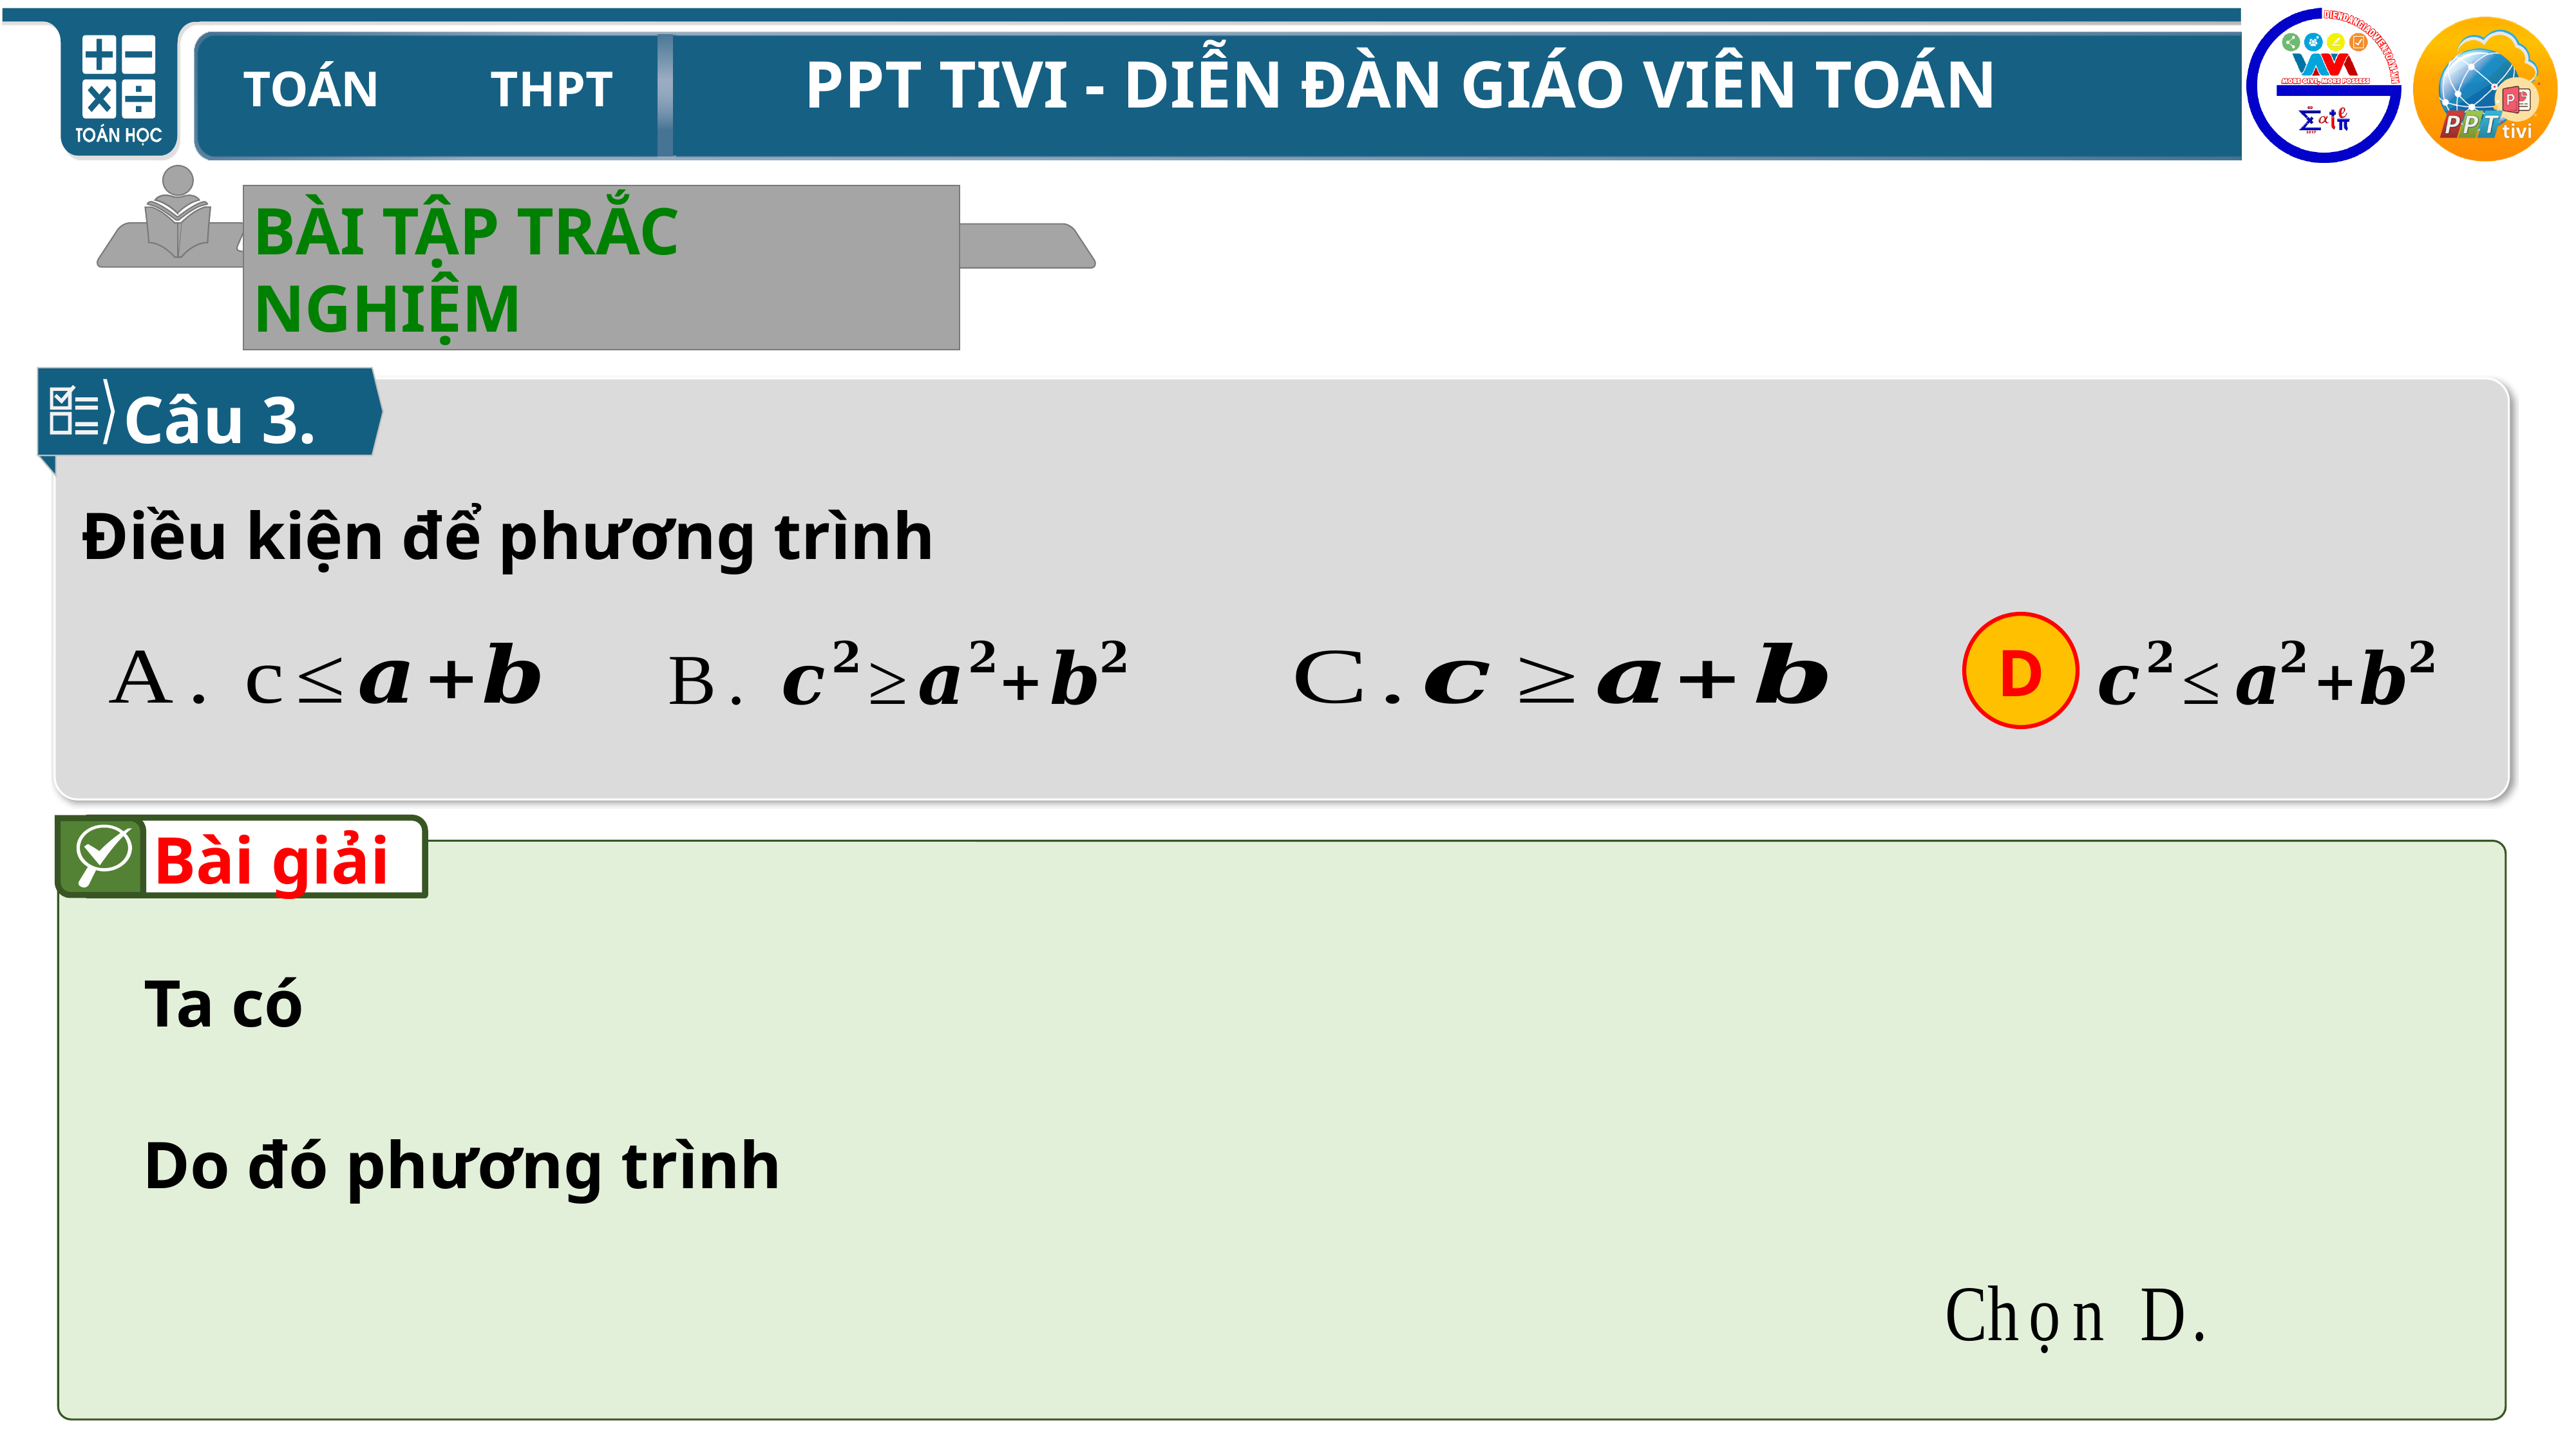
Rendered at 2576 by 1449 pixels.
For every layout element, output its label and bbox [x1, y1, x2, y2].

text_box [96, 166, 1097, 352]
picture [2246, 8, 2401, 163]
picture [2, 22, 2242, 160]
text_box [37, 367, 2509, 800]
picture [2412, 16, 2558, 162]
text_box [57, 814, 2506, 1420]
